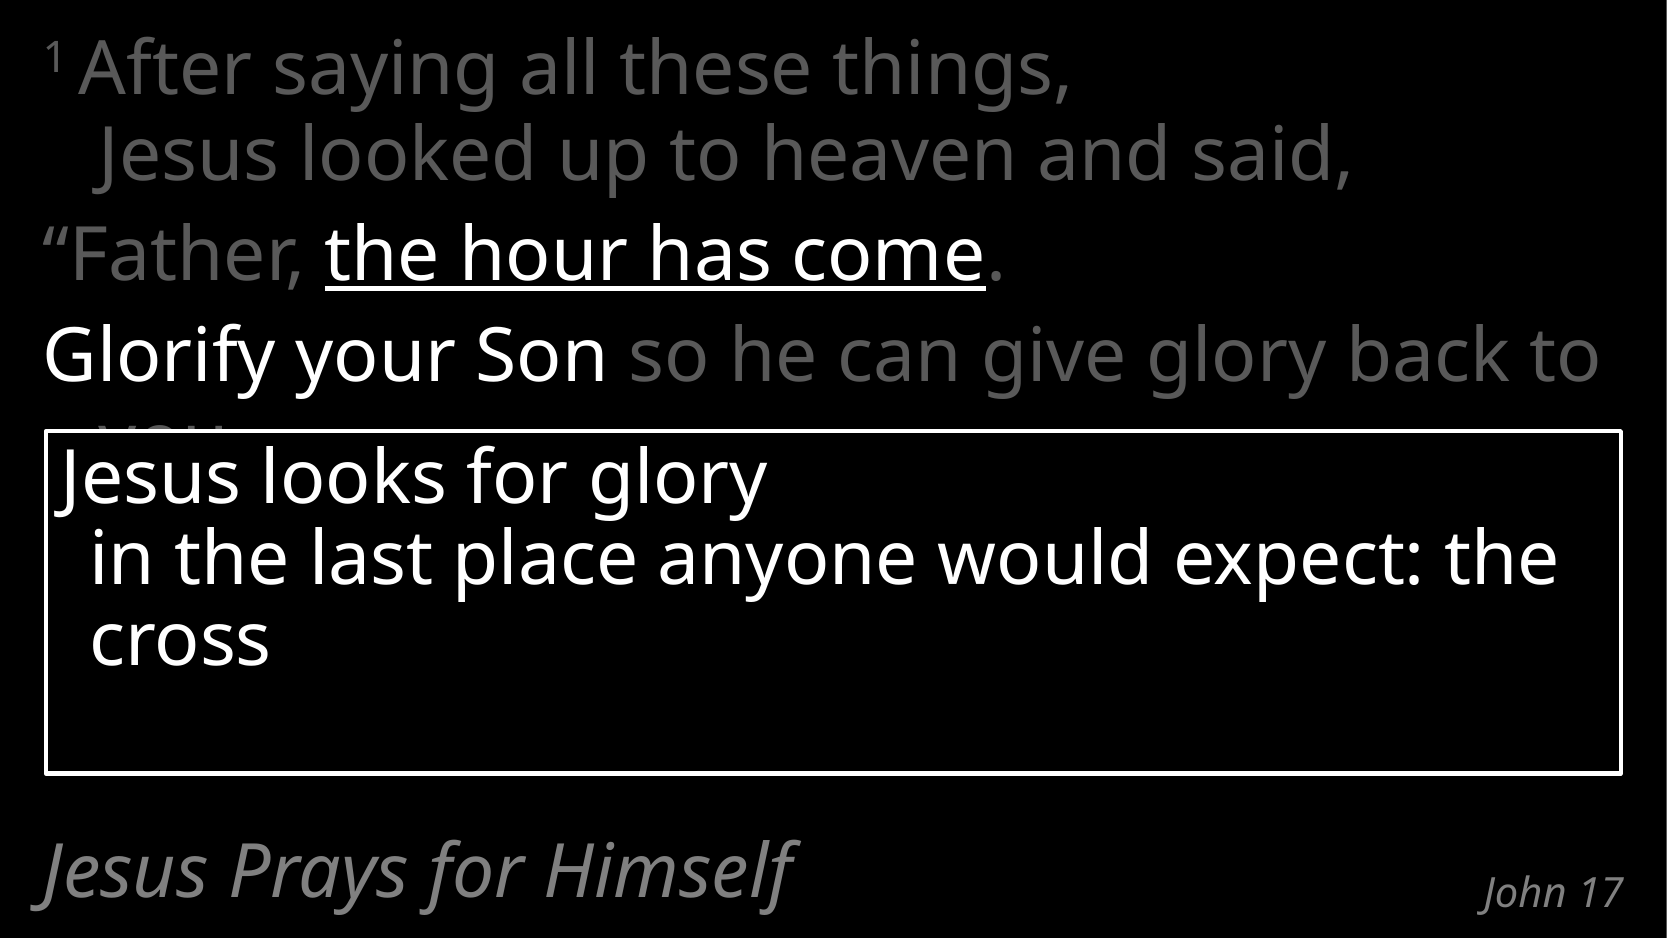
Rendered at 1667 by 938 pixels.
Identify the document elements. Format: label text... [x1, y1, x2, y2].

list 1 After saying all these things, Jesus looked up to heaven and said, “Father, the hour has come. Glorify your Son so he can give glory back to you. [27, 18, 1640, 813]
text_box Jesus looks for glory in the last place anyone would expect: the cross [45, 431, 1621, 774]
title John 17 [1247, 833, 1640, 923]
list Jesus Prays for Himself [27, 833, 1247, 923]
